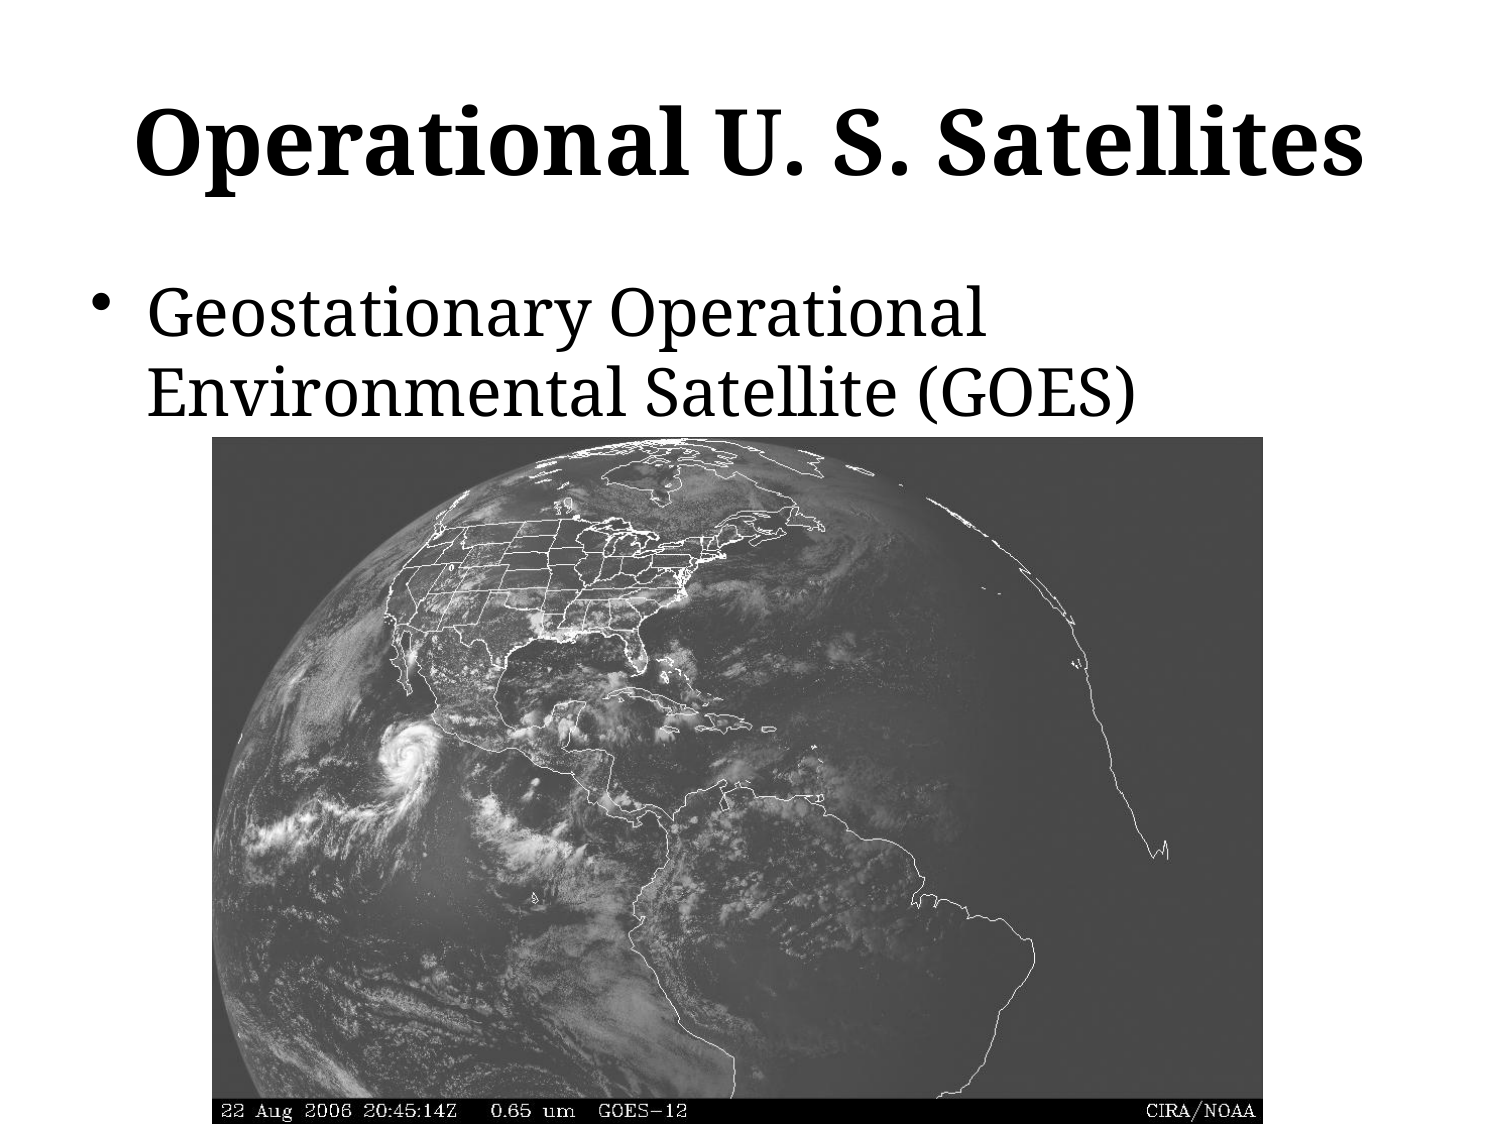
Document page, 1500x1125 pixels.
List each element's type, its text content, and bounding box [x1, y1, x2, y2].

title Operational U. S. Satellites [74, 44, 1426, 233]
list Geostationary Operational Environmental Satellite (GOES) [74, 262, 1426, 1006]
picture [212, 437, 1263, 1124]
